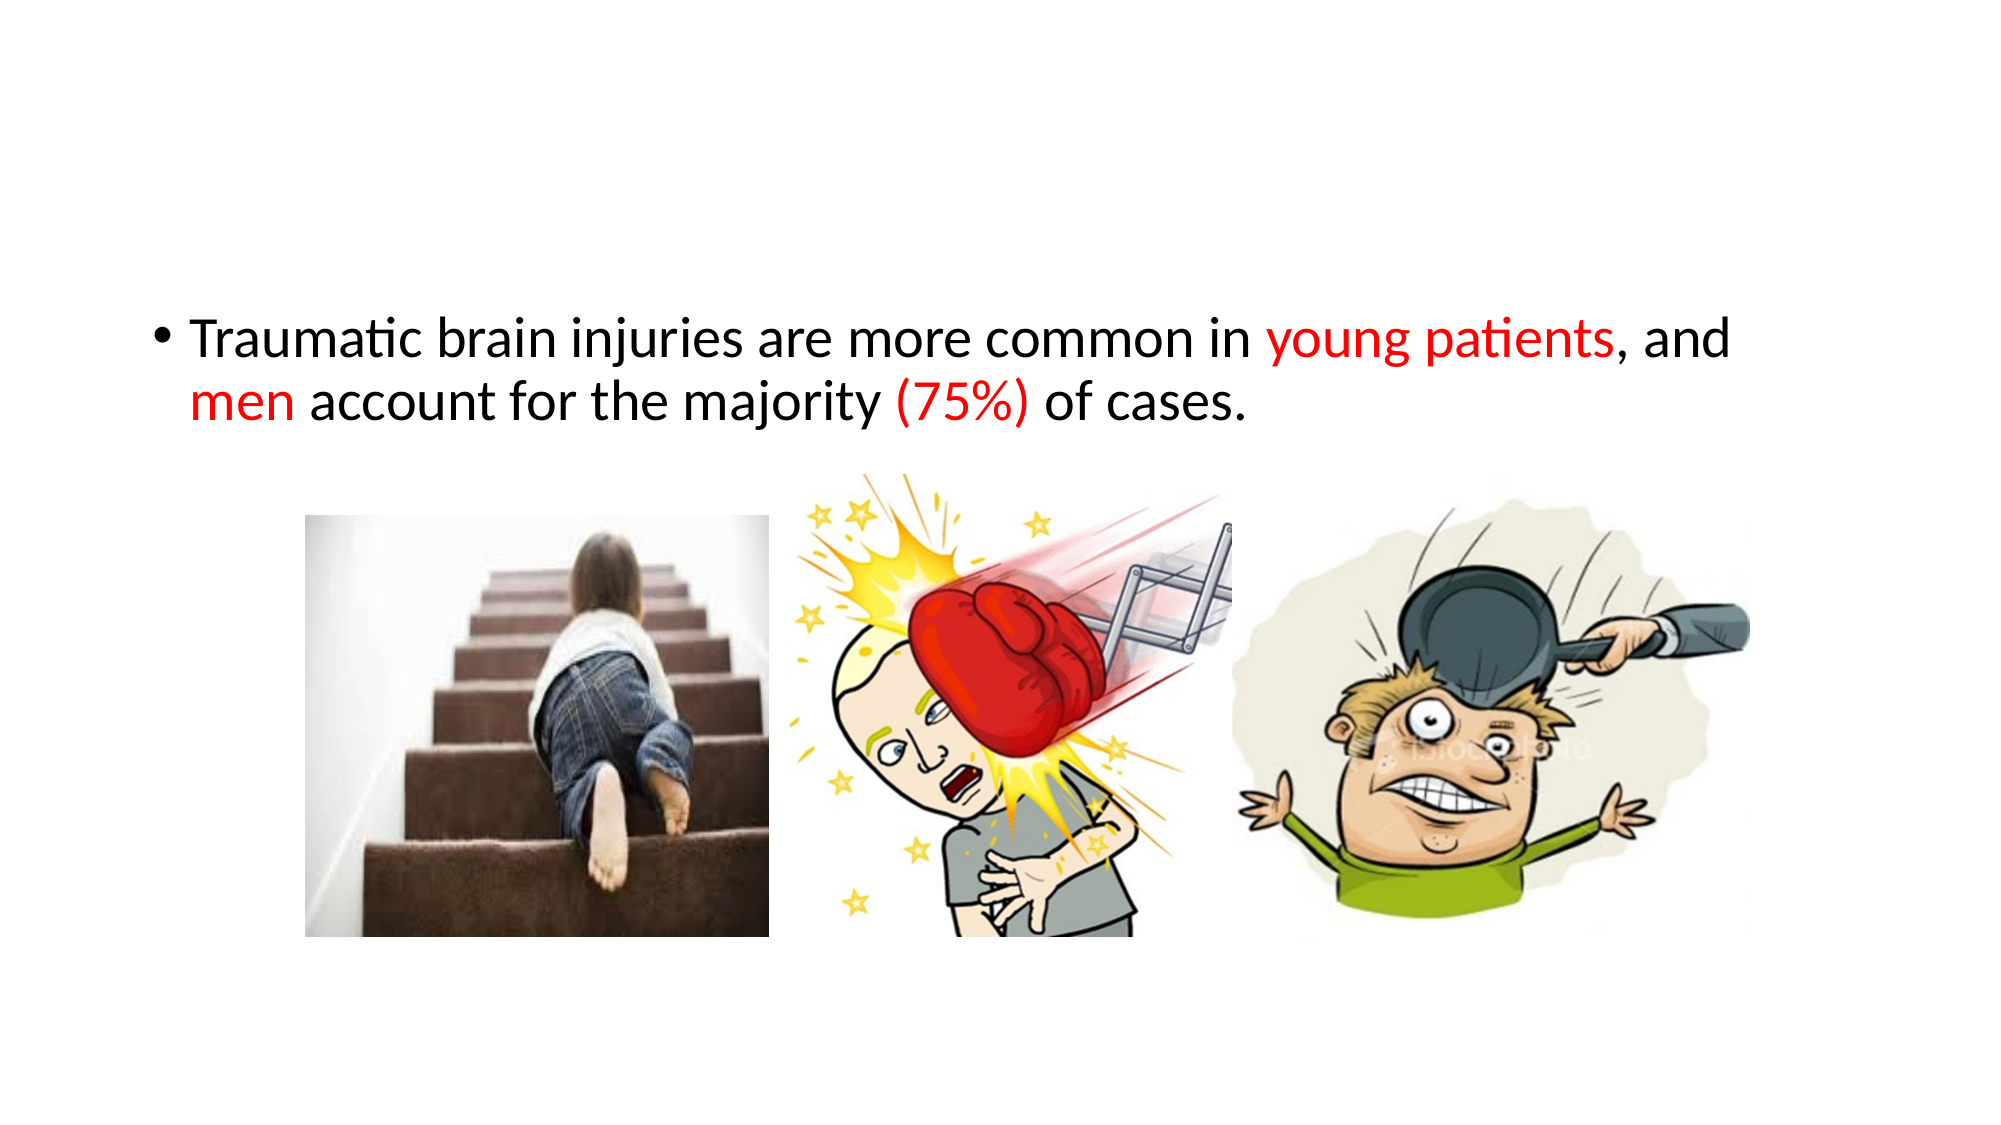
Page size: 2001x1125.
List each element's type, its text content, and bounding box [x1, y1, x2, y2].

picture [305, 474, 1750, 943]
list Traumatic brain injuries are more common in young patients, and men account for the majority (75%) of cases. [137, 299, 1863, 1014]
